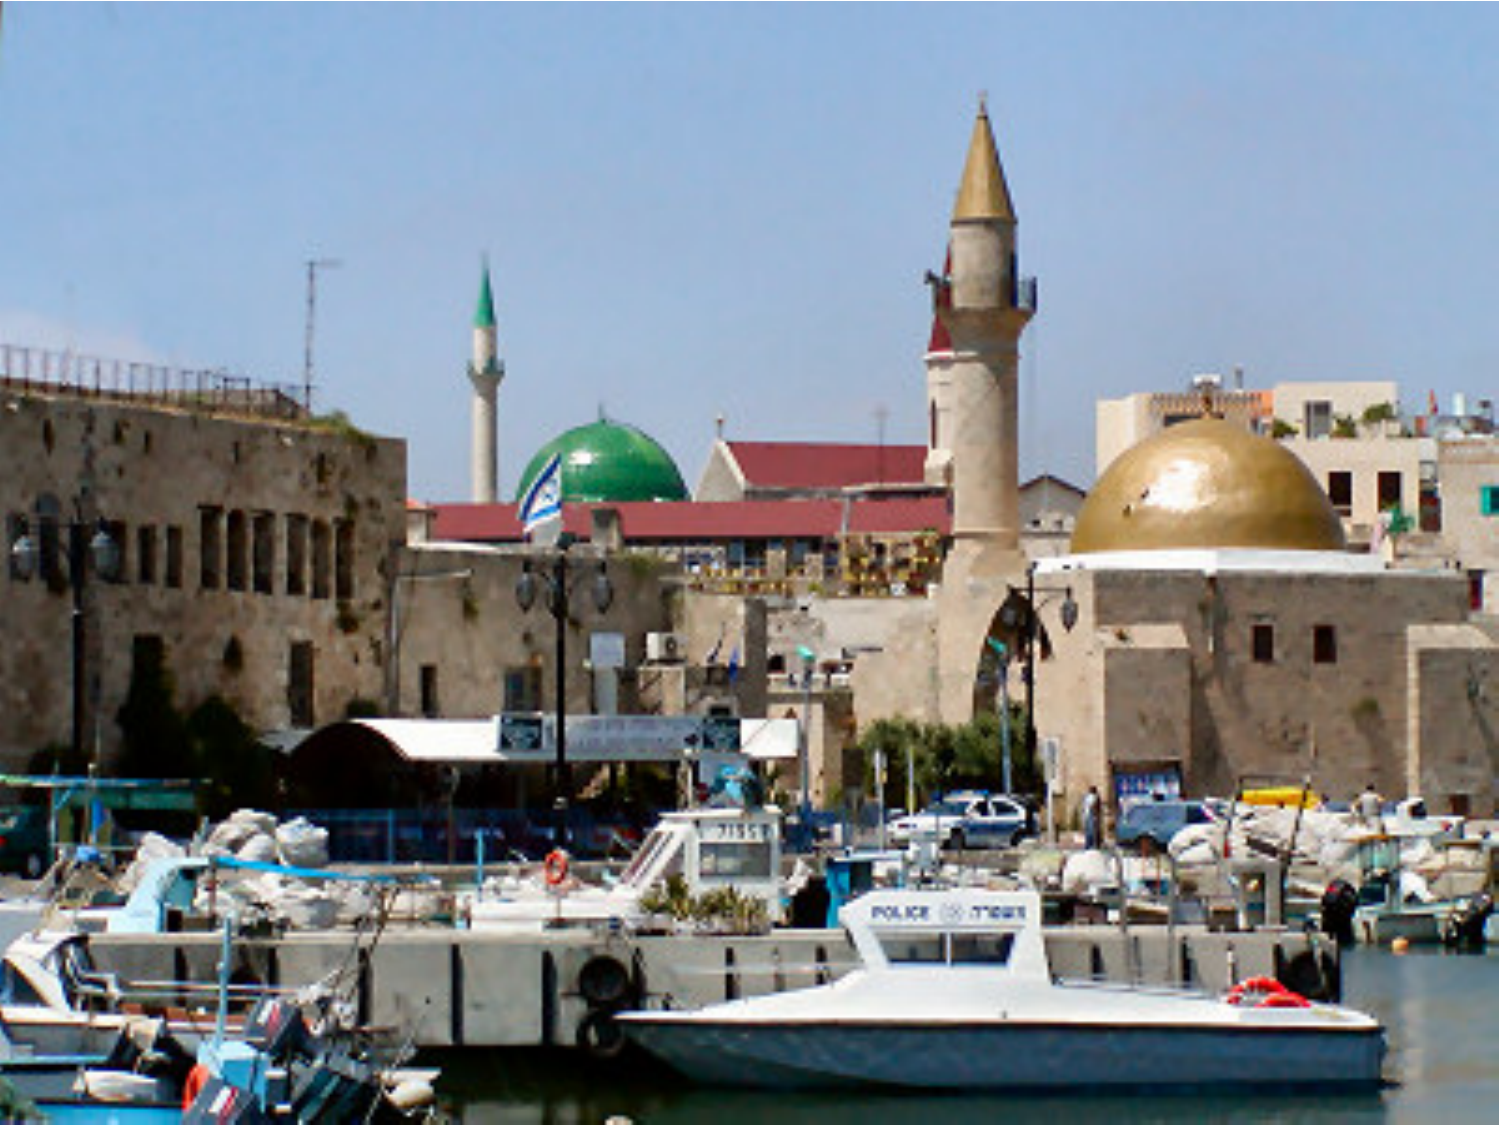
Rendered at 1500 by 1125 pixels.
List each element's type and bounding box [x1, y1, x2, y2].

list [0, 0, 1499, 1125]
